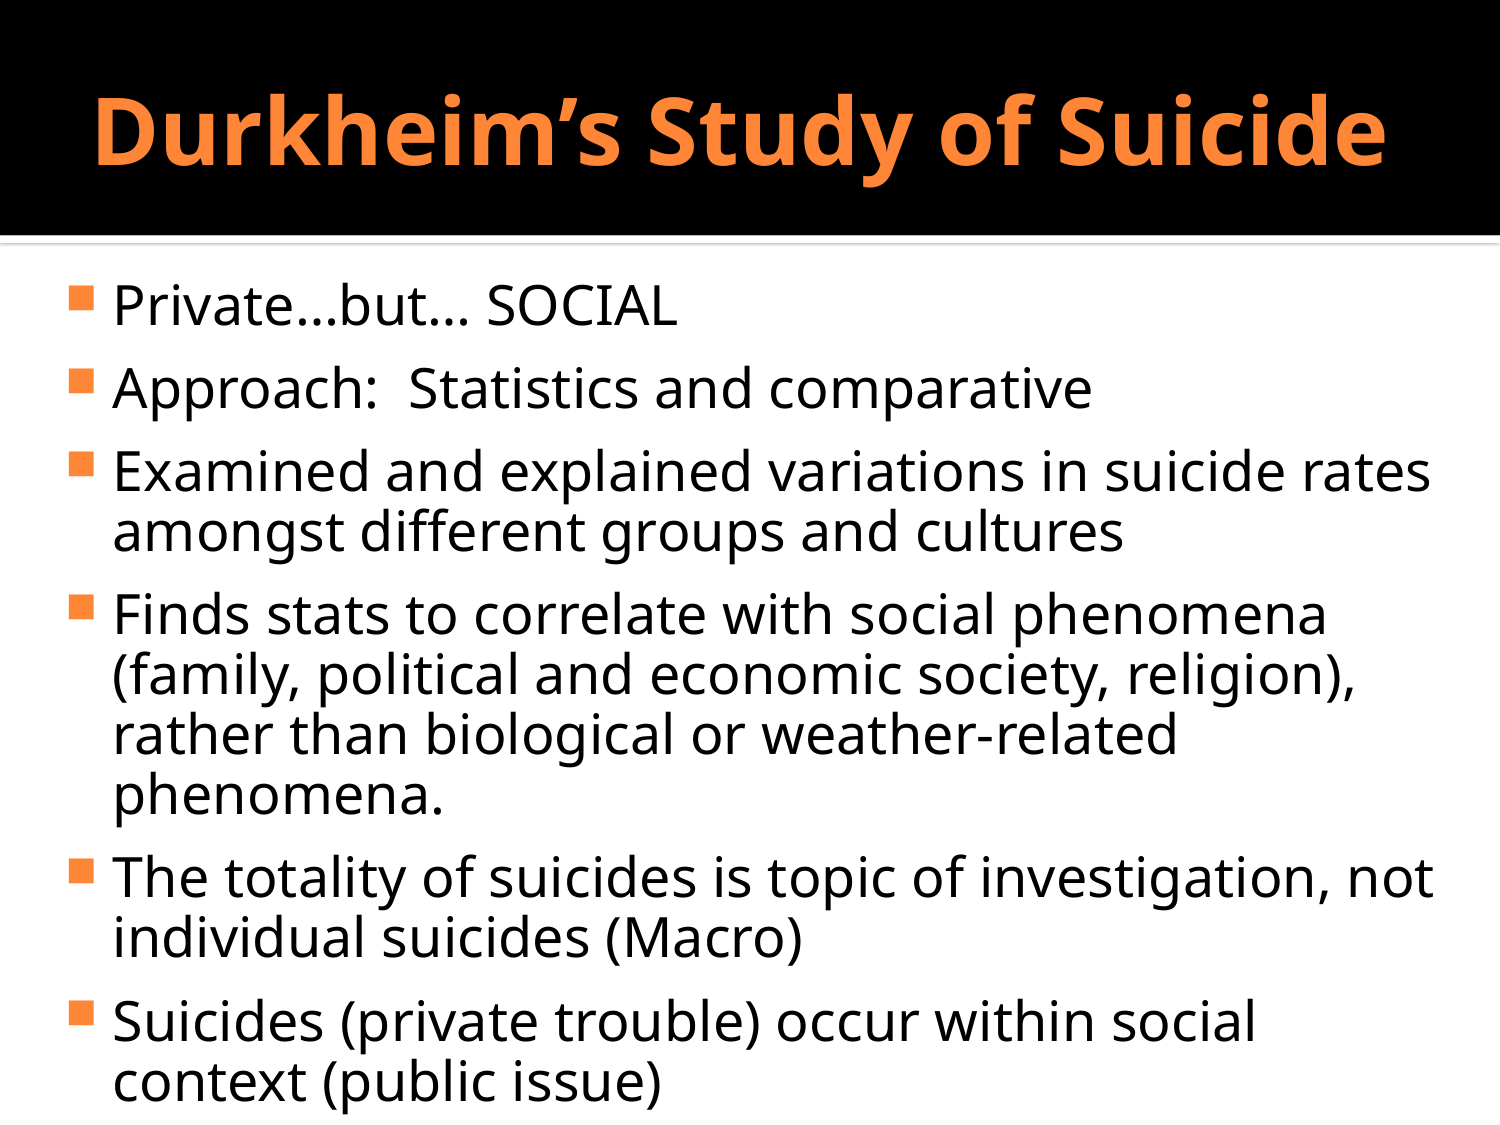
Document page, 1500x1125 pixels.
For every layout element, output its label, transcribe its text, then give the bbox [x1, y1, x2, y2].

title Durkheim’s Study of Suicide [75, 25, 1425, 231]
text_box Private…but… SOCIAL Approach: Statistics and comparative Examined and explained variations in suicide rates amongst different groups and cultures Finds stats to correlate with social phenomena (family, political and economic society, religion), rather than biological or weather-related phenomena. The totality of suicides is topic of investigation, not individual suicides (Macro) Suicides (private trouble) occur within social context (public issue) [37, 262, 1475, 1125]
text_box Do Sociologists Ask? [37, 112, 1400, 262]
